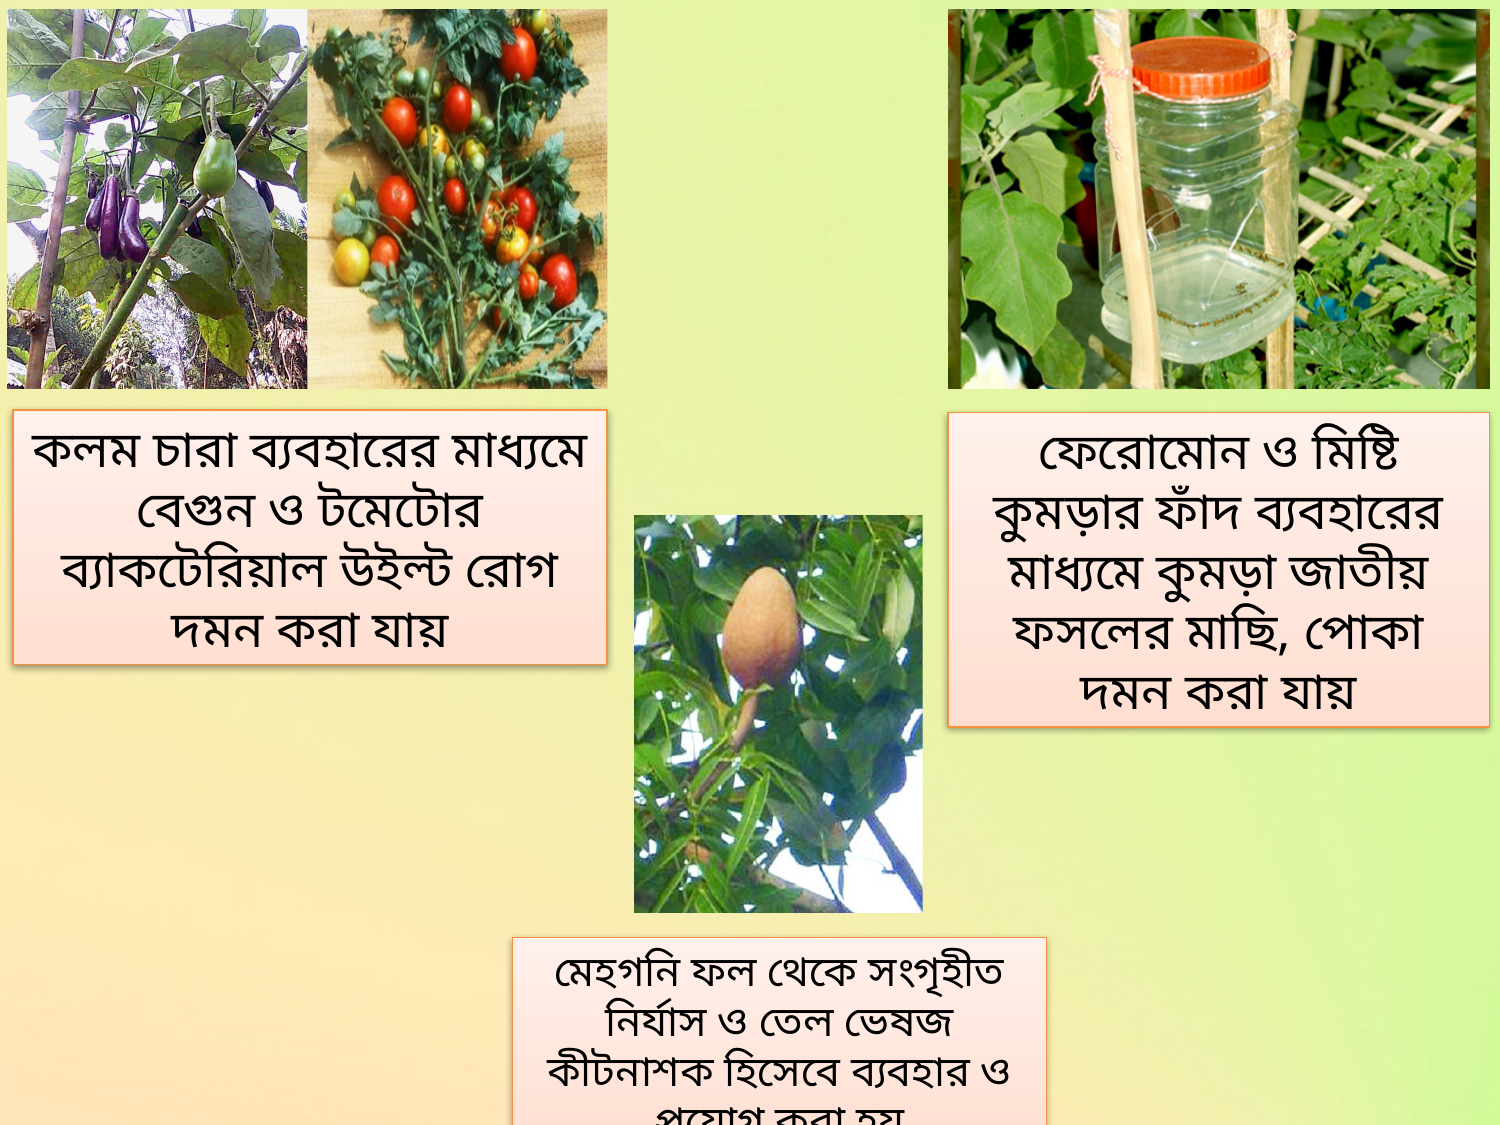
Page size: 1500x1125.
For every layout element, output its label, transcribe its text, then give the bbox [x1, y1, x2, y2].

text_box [6, 9, 608, 390]
text_box কলম চারা ব্যবহারের মাধ্যমে বেগুন ও টমেটোর ব্যাকটেরিয়াল উইল্ট রোগ দমন করা যায় [12, 409, 608, 665]
text_box ফেরোমোন ও মিষ্টি কুমড়ার ফাঁদ ব্যবহারের মাধ্যমে কুমড়া জাতীয় ফসলের মাছি, পোকা দমন করা যায় [947, 412, 1490, 728]
picture [0, 0, 1500, 1125]
text_box মেহগনি ফল থেকে সংগৃহীত নির্যাস ও তেল ভেষজ কীটনাশক হিসেবে ব্যবহার ও প্রয়োগ করা হয় [512, 937, 1047, 1125]
